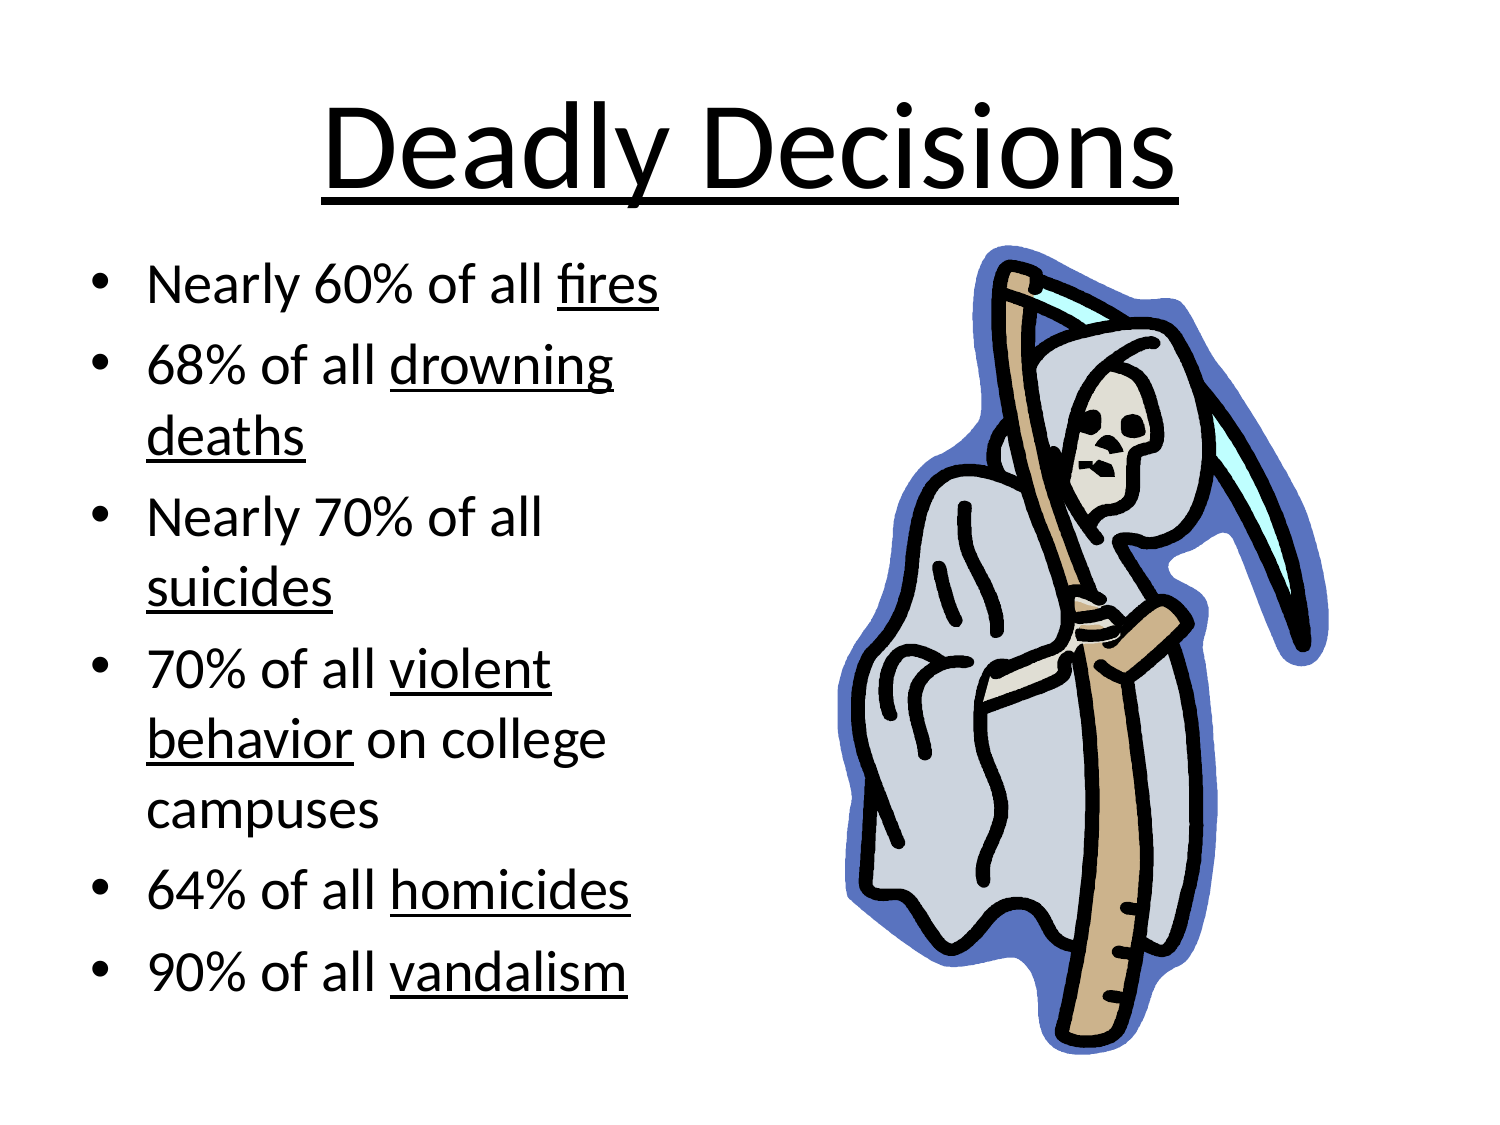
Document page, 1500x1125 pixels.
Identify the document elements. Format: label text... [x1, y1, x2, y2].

list Nearly 60% of all fires 68% of all drowning deaths Nearly 70% of all suicides 70% of all violent behavior on college campuses 64% of all homicides 90% of all vandalism [75, 237, 738, 1075]
title Deadly Decisions [75, 45, 1425, 233]
picture [837, 237, 1338, 1063]
